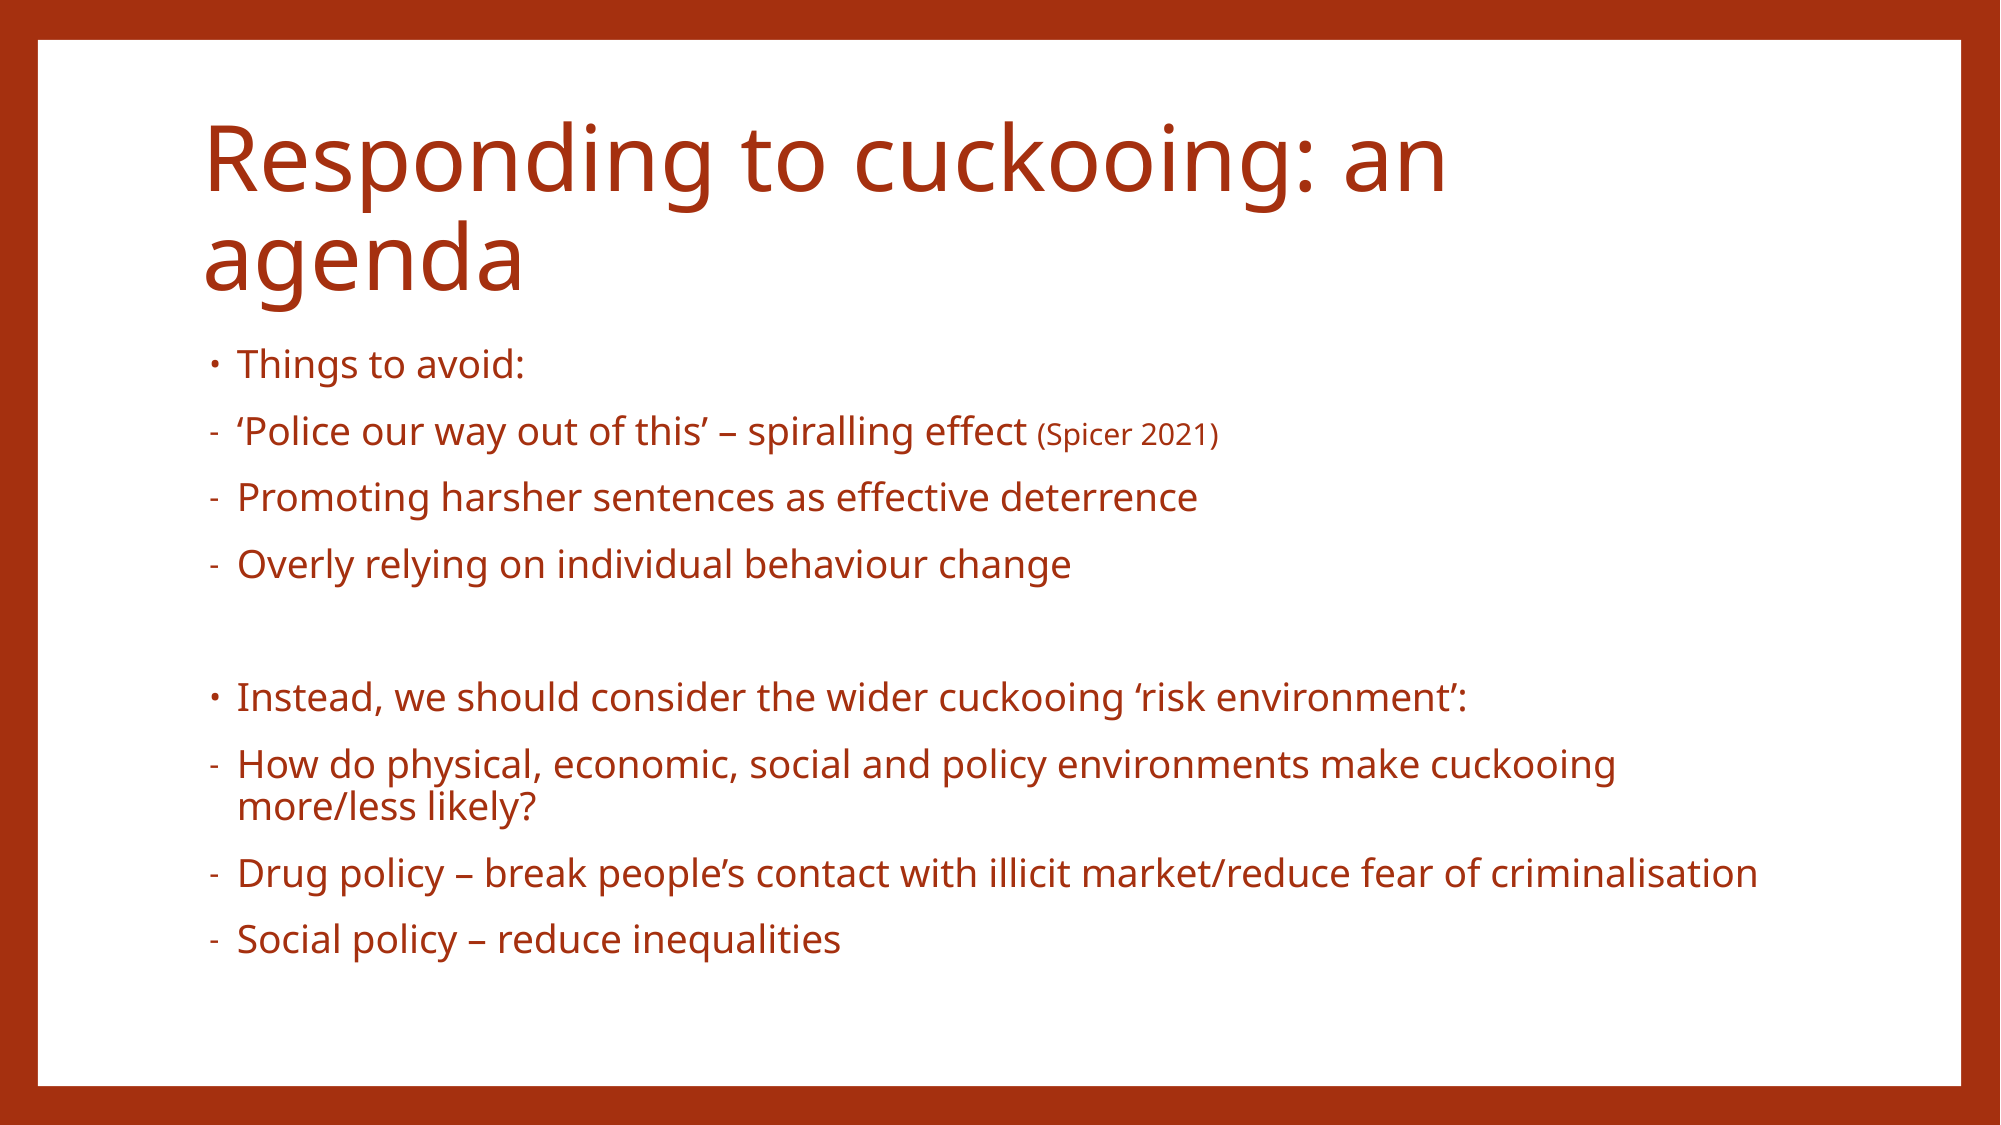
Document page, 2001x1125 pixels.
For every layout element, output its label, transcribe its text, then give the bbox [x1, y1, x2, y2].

list Things to avoid: ‘Police our way out of this’ – spiralling effect (Spicer 2021) Promoting harsher sentences as effective deterrence Overly relying on individual behaviour change Instead, we should consider the wider cuckooing ‘risk environment’: How do physical, economic, social and policy environments make cuckooing more/less likely? Drug policy – break people’s contact with illicit market/reduce fear of criminalisation Social policy – reduce inequalities [187, 337, 1808, 1000]
title Responding to cuckooing: an agenda [187, 99, 1808, 323]
